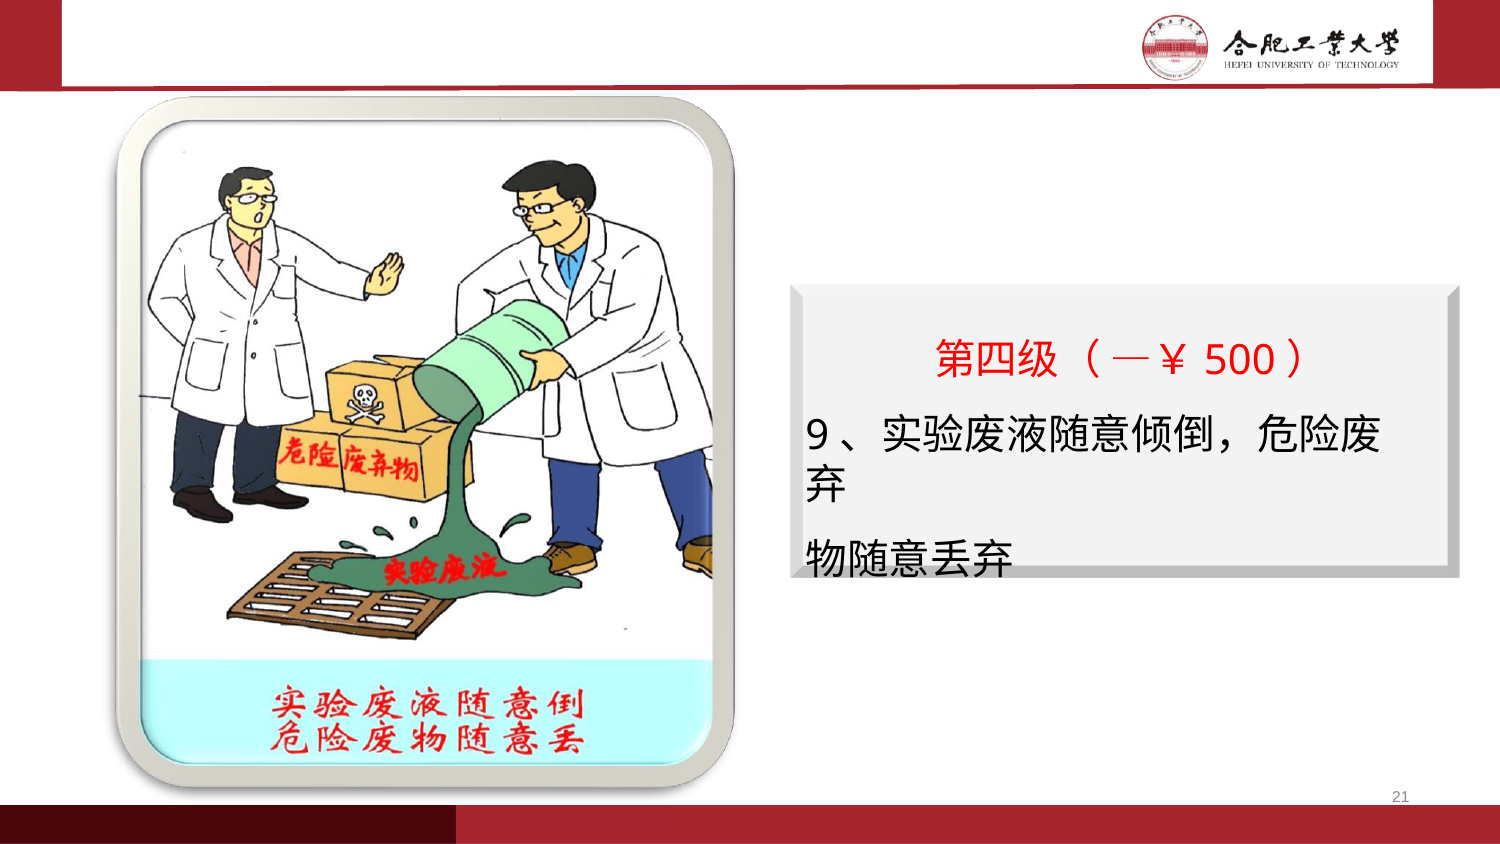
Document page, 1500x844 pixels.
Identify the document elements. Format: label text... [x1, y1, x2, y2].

text_box 第四级（ —￥500） 9、实验废液随意倾倒，危险废弃 物随意丢弃 [803, 305, 1417, 583]
text_box [789, 283, 1460, 578]
text_box [94, 84, 747, 811]
picture [1141, 13, 1209, 81]
picture [1223, 23, 1399, 68]
